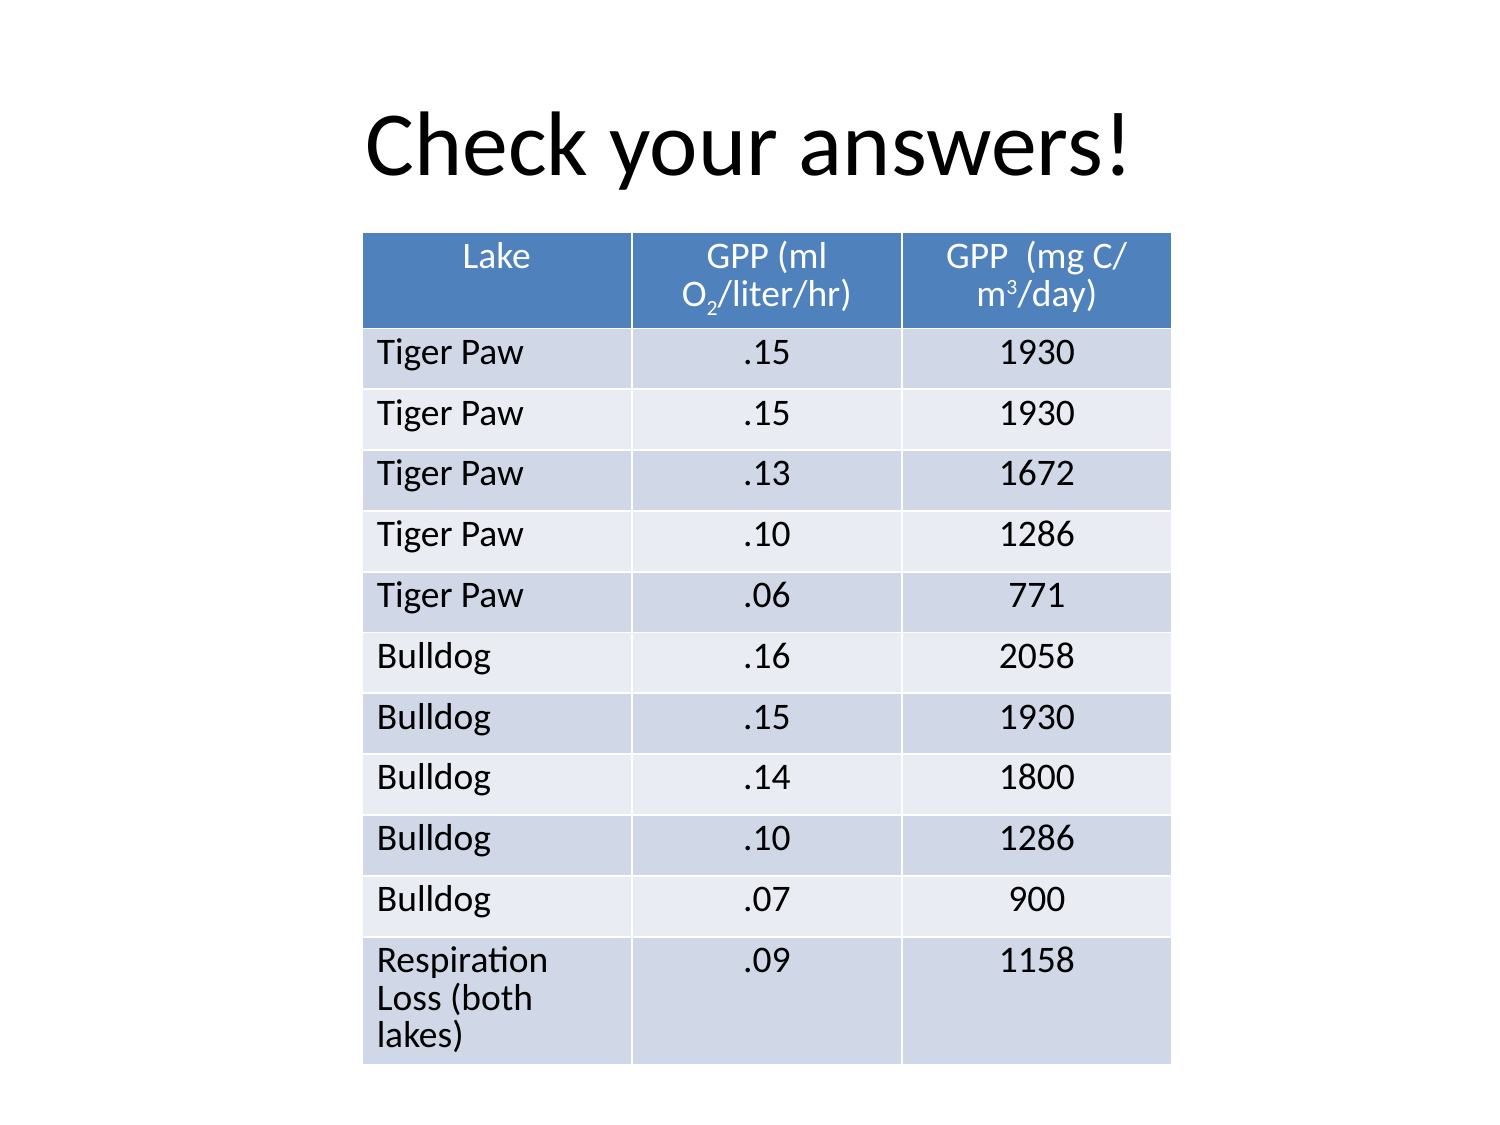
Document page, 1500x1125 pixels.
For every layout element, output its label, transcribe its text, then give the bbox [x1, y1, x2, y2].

table_header GPP (mg C/ m3/day) [903, 233, 1171, 328]
table_cell Bulldog [363, 816, 631, 875]
table_cell Bulldog [363, 755, 631, 814]
table_cell Tiger Paw [363, 573, 631, 632]
table_cell 900 [903, 877, 1171, 936]
table_cell 1930 [903, 329, 1171, 388]
table_cell .09 [633, 938, 901, 1064]
table_cell 1930 [903, 694, 1171, 753]
title Check your answers! [75, 45, 1425, 233]
table_cell .06 [633, 573, 901, 632]
table_header GPP (ml O2/liter/hr) [633, 233, 901, 328]
table_cell Tiger Paw [363, 512, 631, 571]
table_cell .07 [633, 877, 901, 936]
table_cell .15 [633, 390, 901, 449]
table_cell 1672 [903, 451, 1171, 510]
table_cell 1286 [903, 816, 1171, 875]
table_cell 2058 [903, 633, 1171, 692]
table_cell .16 [633, 633, 901, 692]
table_cell .10 [633, 512, 901, 571]
table_cell Tiger Paw [363, 329, 631, 388]
table_cell Respiration Loss (both lakes) [363, 938, 631, 1064]
table_cell .10 [633, 816, 901, 875]
table_cell 1930 [903, 390, 1171, 449]
table_cell 1286 [903, 512, 1171, 571]
table_cell 1158 [903, 938, 1171, 1064]
table_header Lake [363, 233, 631, 328]
table_cell Tiger Paw [363, 451, 631, 510]
table_cell Bulldog [363, 877, 631, 936]
table_cell Bulldog [363, 694, 631, 753]
table_cell 1800 [903, 755, 1171, 814]
table_cell 771 [903, 573, 1171, 632]
table_cell Tiger Paw [363, 390, 631, 449]
table_cell .14 [633, 755, 901, 814]
table_cell .13 [633, 451, 901, 510]
table_cell .15 [633, 694, 901, 753]
table_cell Bulldog [363, 633, 631, 692]
table_cell .15 [633, 329, 901, 388]
